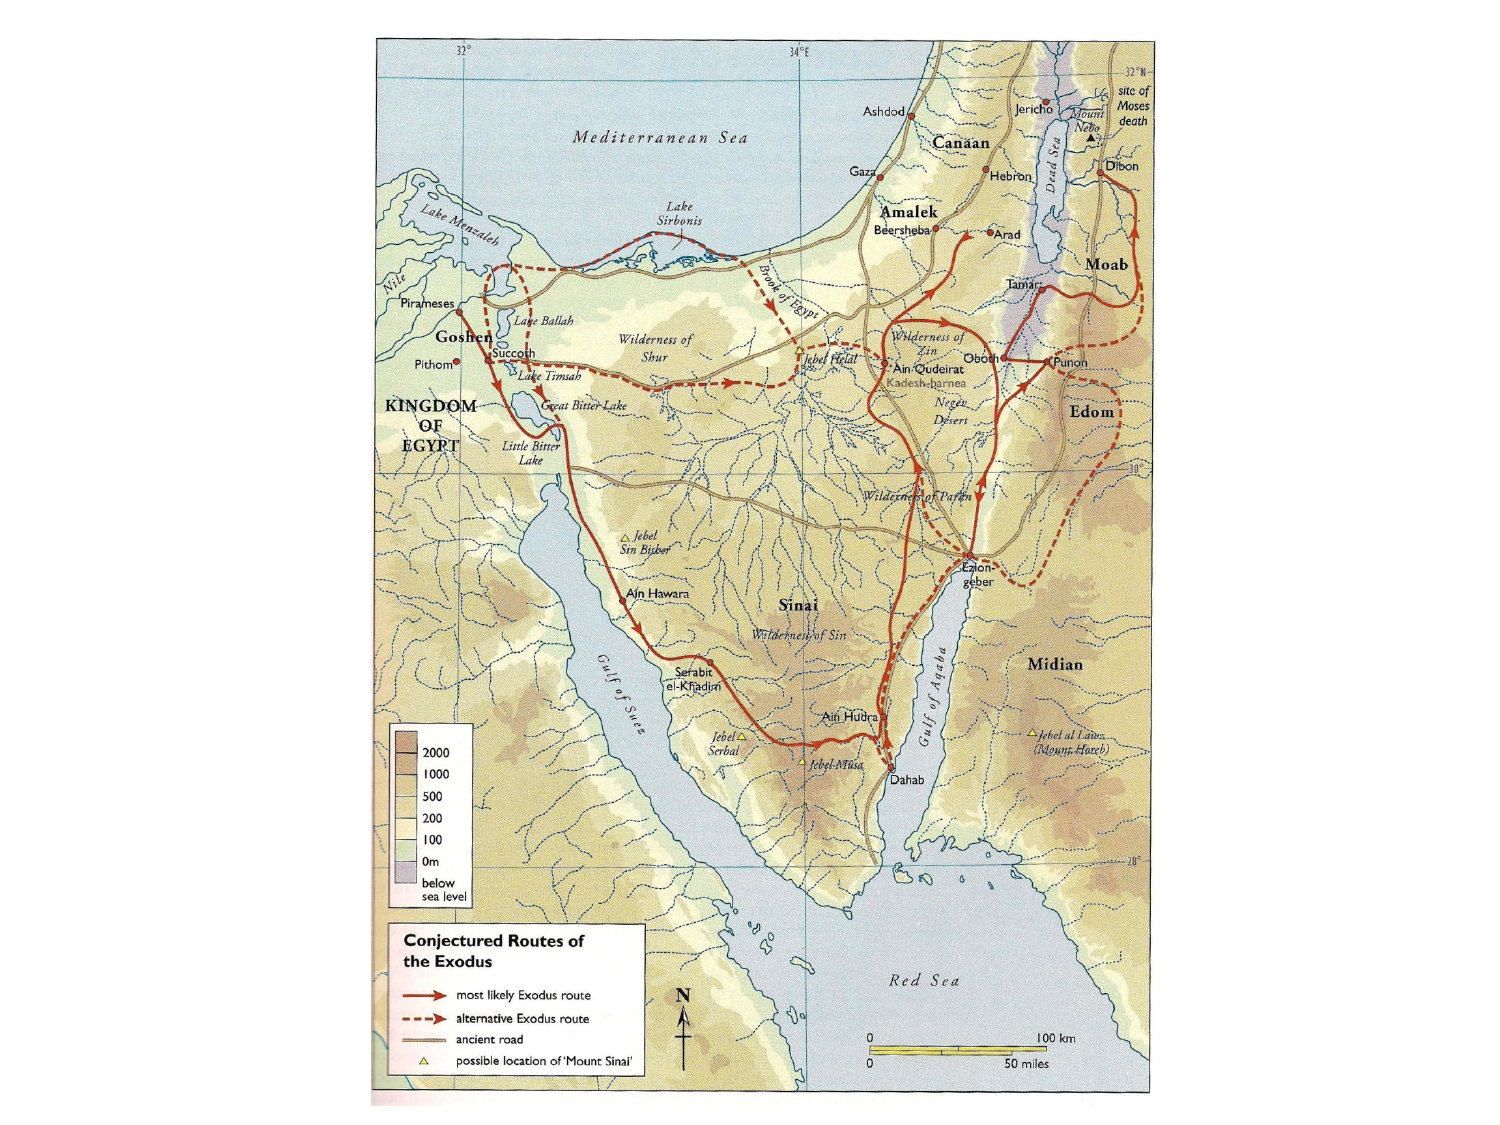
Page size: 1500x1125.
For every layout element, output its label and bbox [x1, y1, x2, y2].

picture [371, 35, 1157, 1107]
